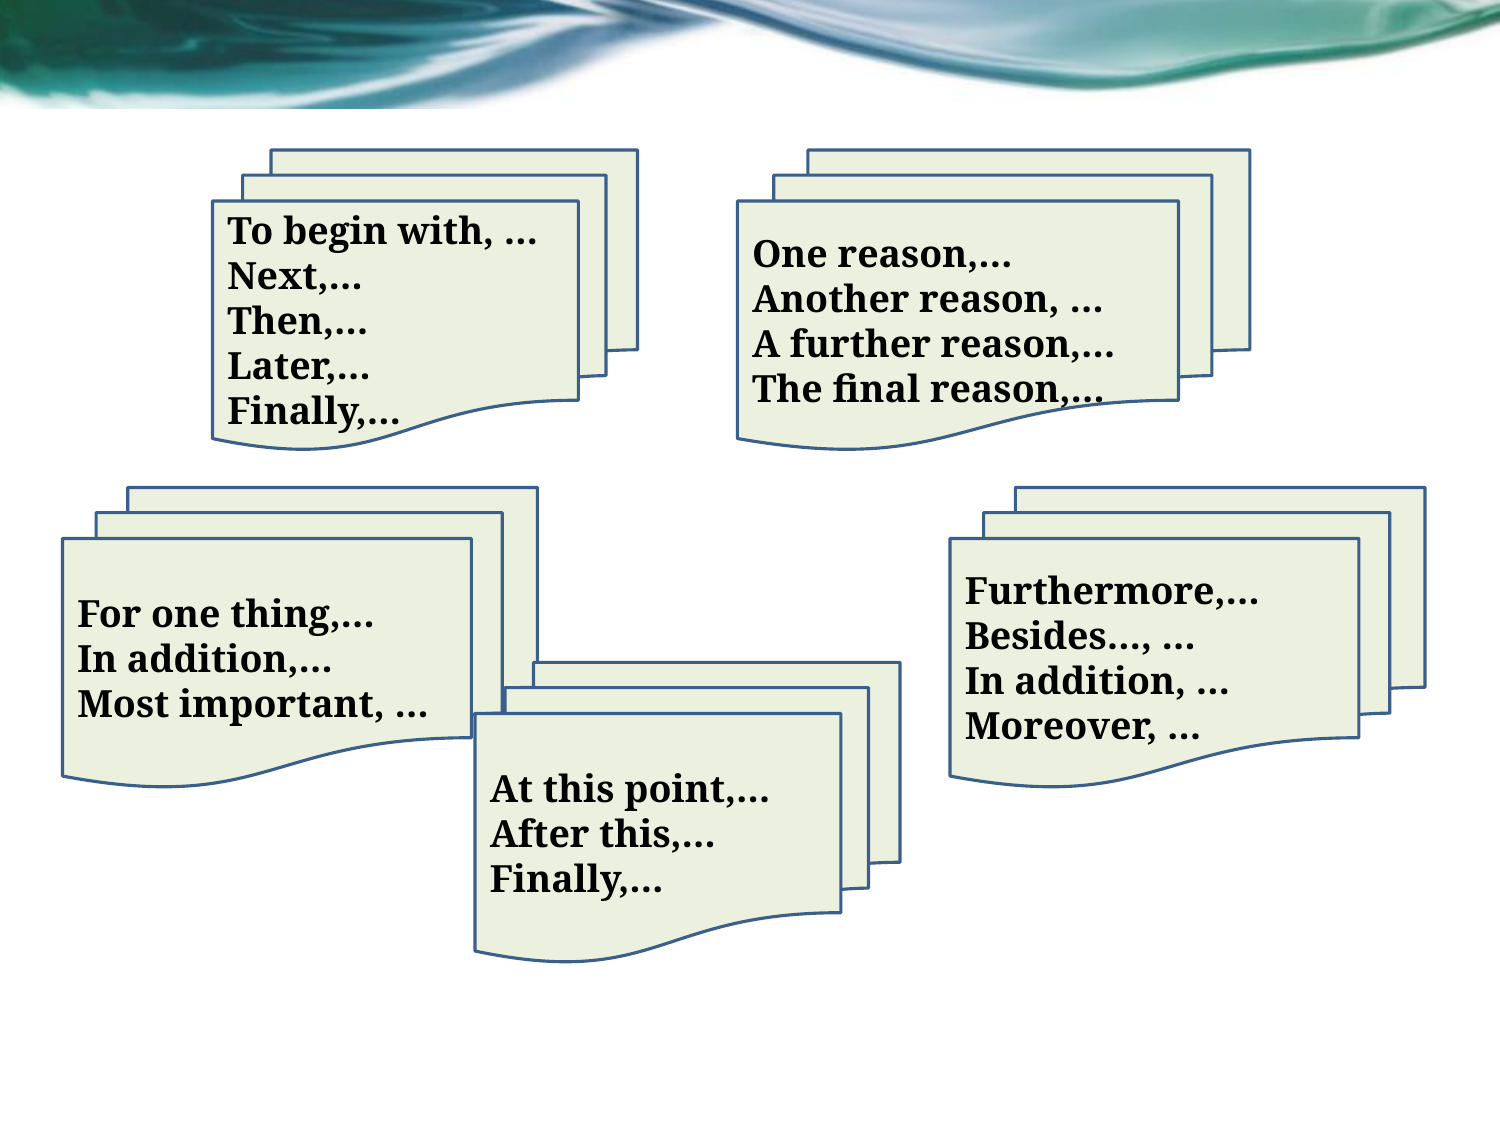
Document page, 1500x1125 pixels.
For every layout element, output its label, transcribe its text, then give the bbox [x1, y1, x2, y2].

text_box To begin with, … Next,… Then,… Later,… Finally,… [210, 148, 640, 451]
text_box One reason,… Another reason, … A further reason,… The final reason,… [735, 148, 1252, 451]
text_box Furthermore,… Besides…, … In addition, … Moreover, … [948, 485, 1427, 789]
text_box At this point,… After this,… Finally,… [473, 660, 902, 964]
text_box For one thing,… In addition,… Most important, … [60, 485, 539, 789]
picture [0, 0, 1500, 109]
